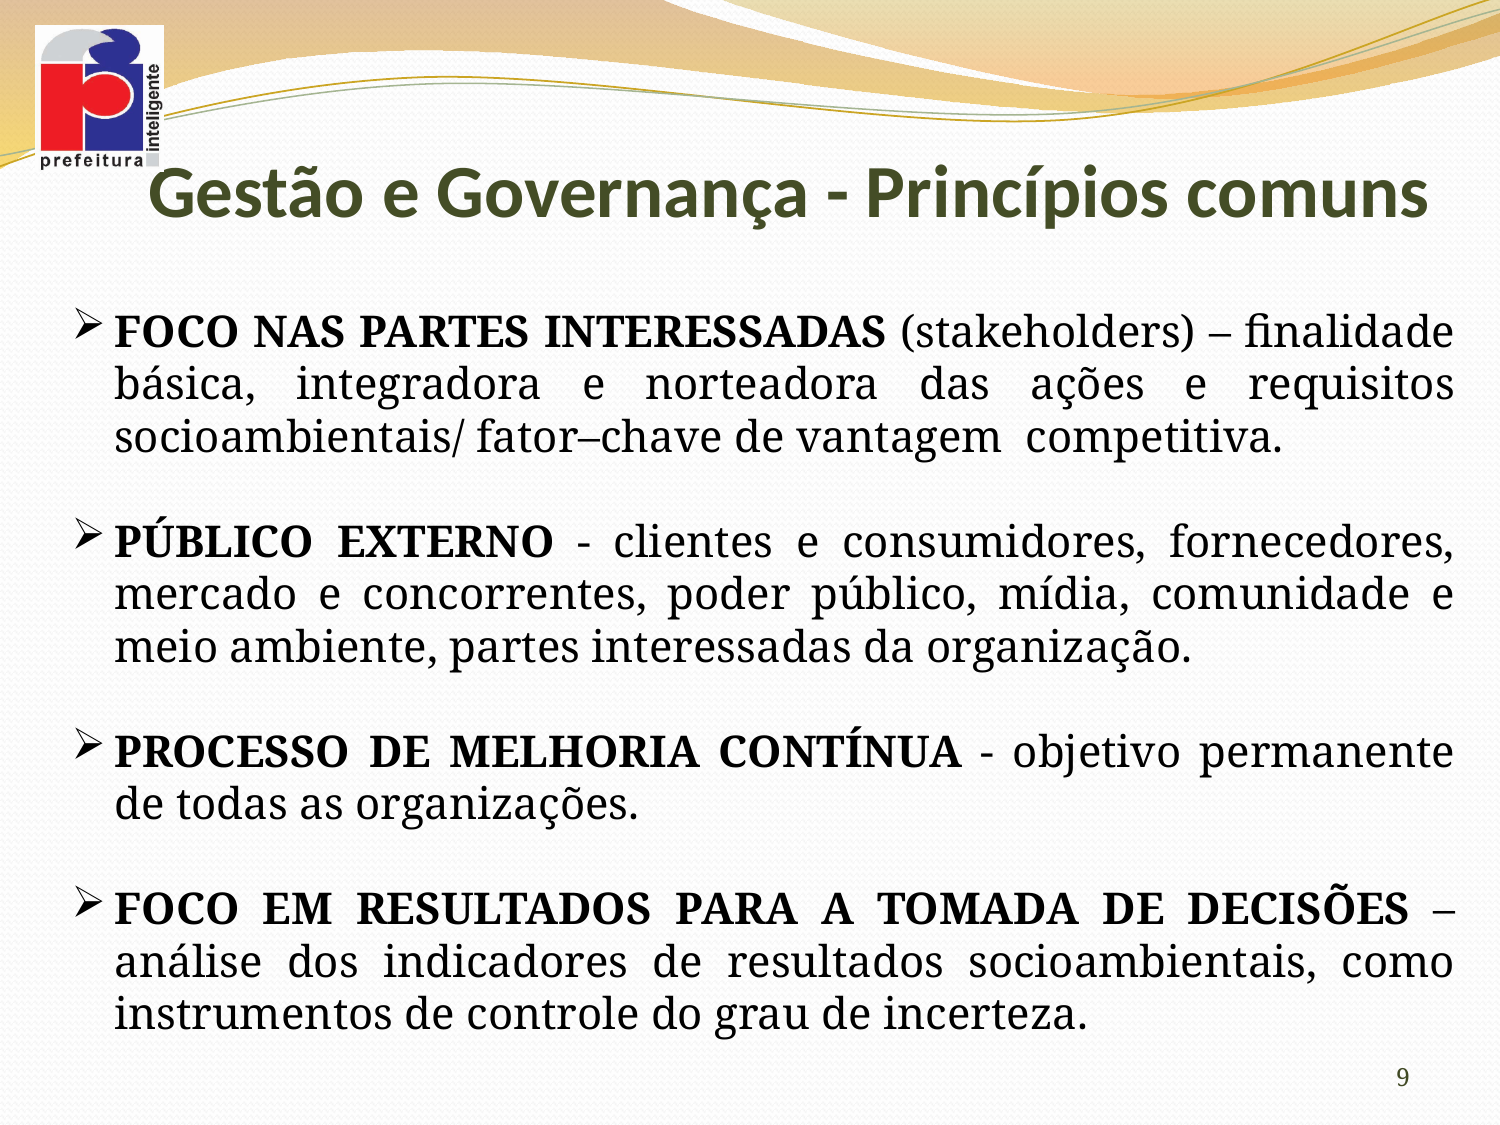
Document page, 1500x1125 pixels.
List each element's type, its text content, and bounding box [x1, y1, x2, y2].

picture [34, 25, 165, 172]
title Gestão e Governança - Princípios comuns [122, 124, 1473, 233]
text_box FOCO NAS PARTES INTERESSADAS (stakeholders) – finalidade básica, integradora e norteadora das ações e requisitos socioambientais/ fator–chave de vantagem competitiva. PÚBLICO EXTERNO - clientes e consumidores, fornecedores, mercado e concorrentes, poder público, mídia, comunidade e meio ambiente, partes interessadas da organização. PROCESSO DE MELHORIA CONTÍNUA - objetivo permanente de todas as organizações. FOCO EM RESULTADOS PARA A TOMADA DE DECISÕES – análise dos indicadores de resultados socioambientais, como instrumentos de controle do grau de incerteza. [41, 243, 1471, 1099]
slide_number 9 [1299, 1099, 1425, 1103]
